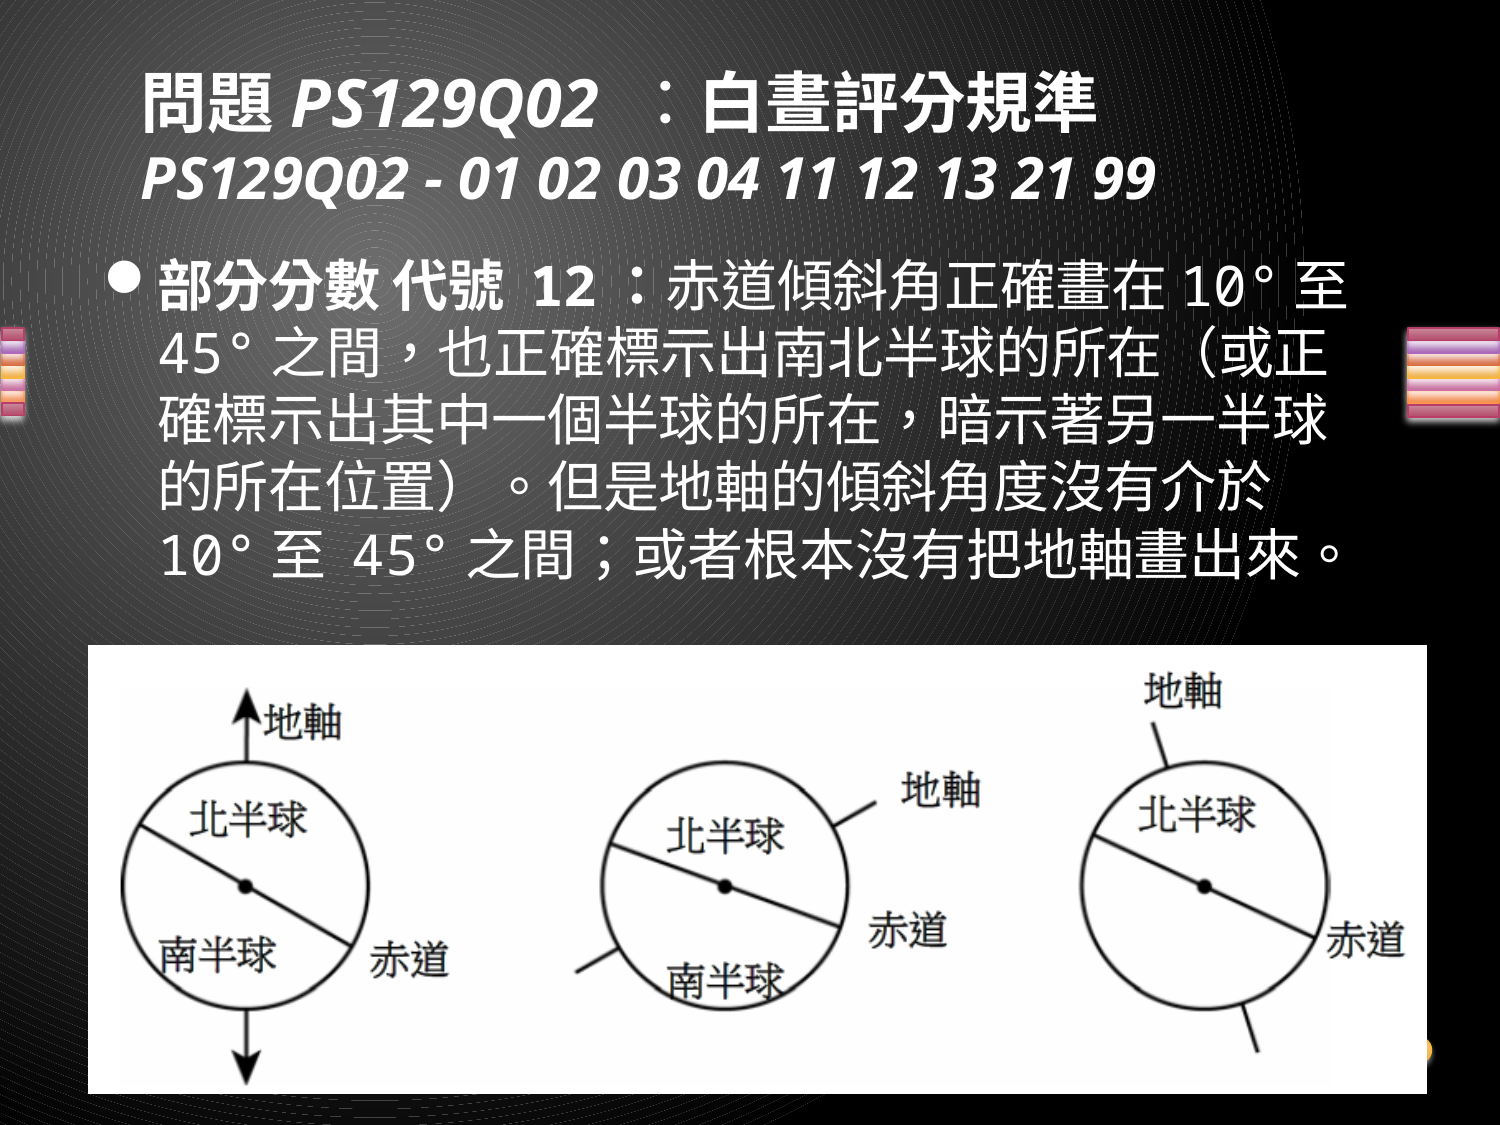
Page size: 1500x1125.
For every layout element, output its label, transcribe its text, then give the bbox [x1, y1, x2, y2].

list 部分分數 代號 12：赤道傾斜角正確畫在10°至 45°之間，也正確標示出南北半球的所在（或正確標示出其中一個半球的所在，暗示著另一半球的所在位置）。但是地軸的傾斜角度沒有介於10°至 45°之間；或者根本沒有把地軸畫出來。 [88, 243, 1377, 614]
title 問題PS129Q02 ：白晝評分規準 PS129Q02 - 01 02 03 04 11 12 13 21 99 [126, 30, 1389, 219]
picture [88, 644, 1427, 1095]
